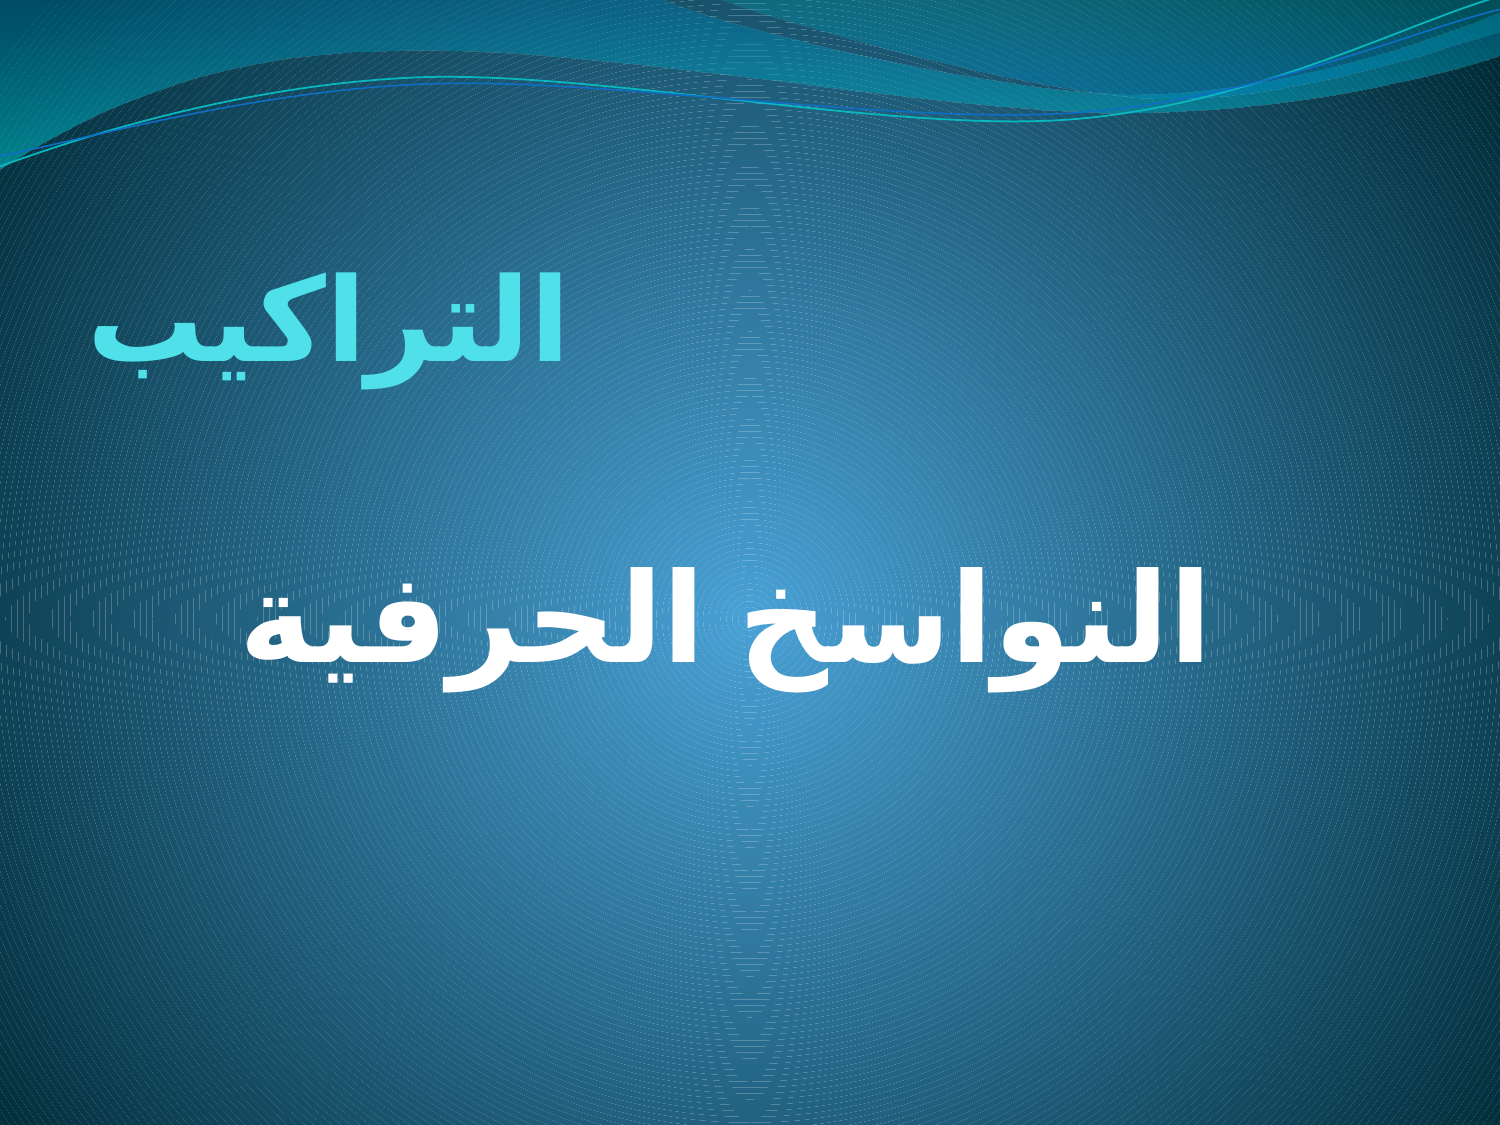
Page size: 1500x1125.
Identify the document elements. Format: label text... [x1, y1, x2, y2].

title التراكيب [87, 224, 1376, 525]
subtitle النواسخ الحرفية [87, 529, 1376, 818]
